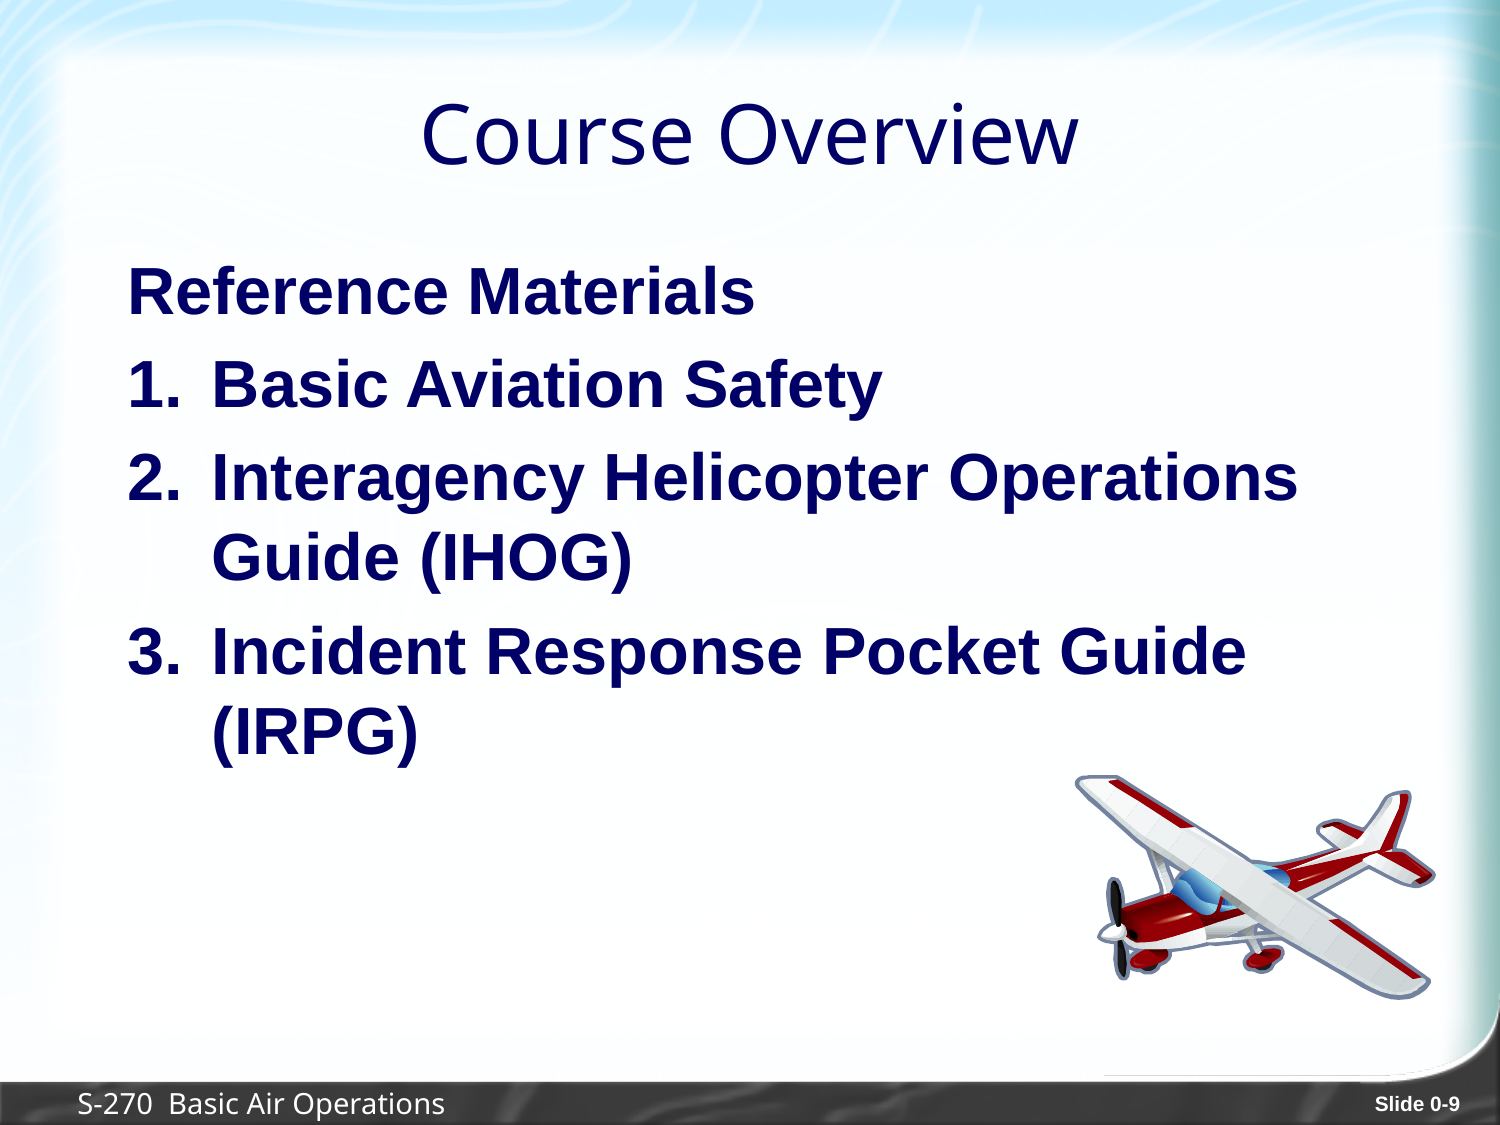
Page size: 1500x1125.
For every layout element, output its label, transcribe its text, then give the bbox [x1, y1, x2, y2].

title Course Overview [49, 62, 1451, 201]
list Reference Materials Basic Aviation Safety Interagency Helicopter Operations Guide (IHOG) Incident Response Pocket Guide (IRPG) [112, 239, 1388, 928]
slide_number S-270 Basic Air Operations [62, 1077, 688, 1125]
picture [0, 0, 1500, 1125]
